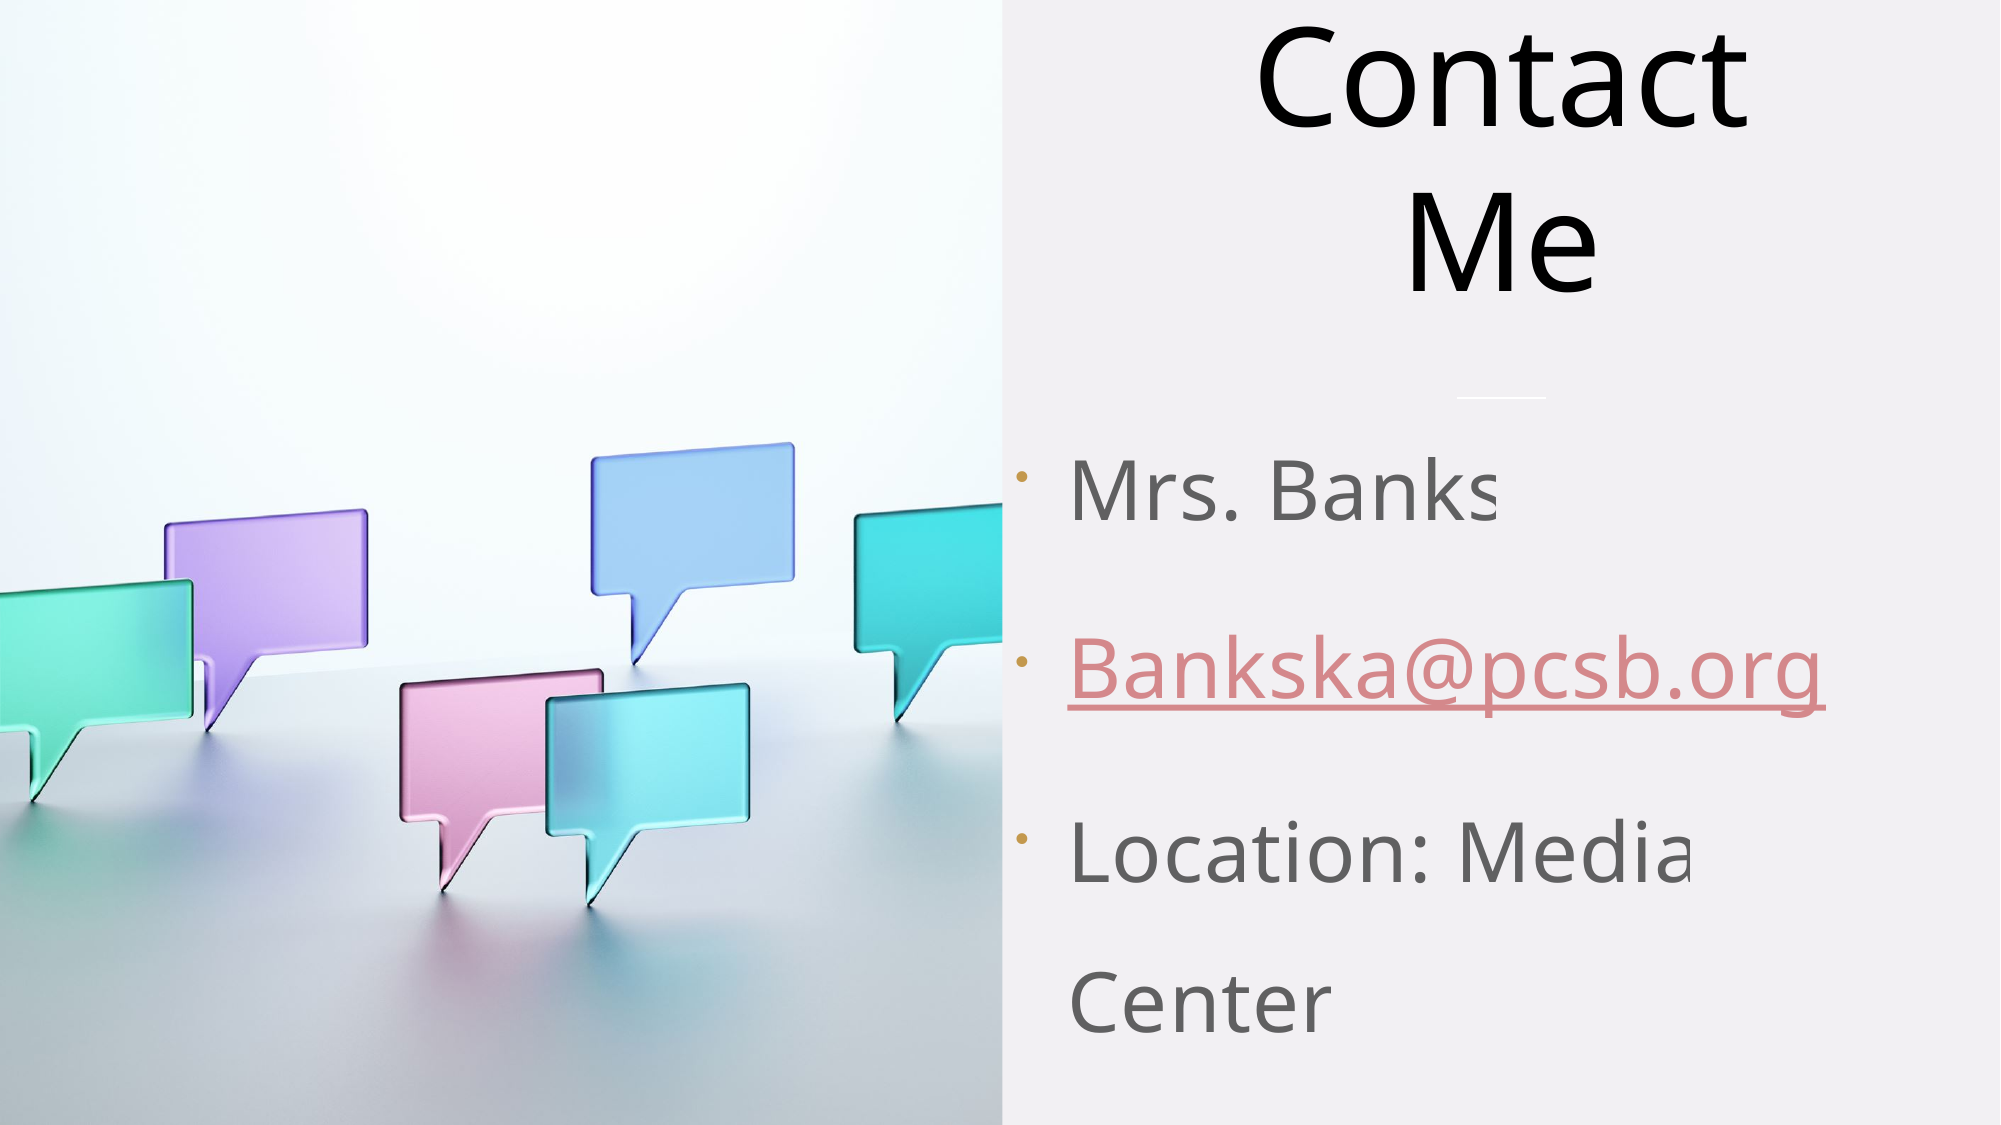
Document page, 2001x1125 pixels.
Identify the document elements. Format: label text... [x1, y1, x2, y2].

text_box [1003, 0, 2000, 379]
picture [0, 0, 1003, 1125]
list Mrs. Banks Bankska@pcsb.org Location: Media Center [1003, 379, 2000, 856]
text_box [1003, 856, 2000, 1125]
title Contact Me [1166, 64, 1836, 327]
